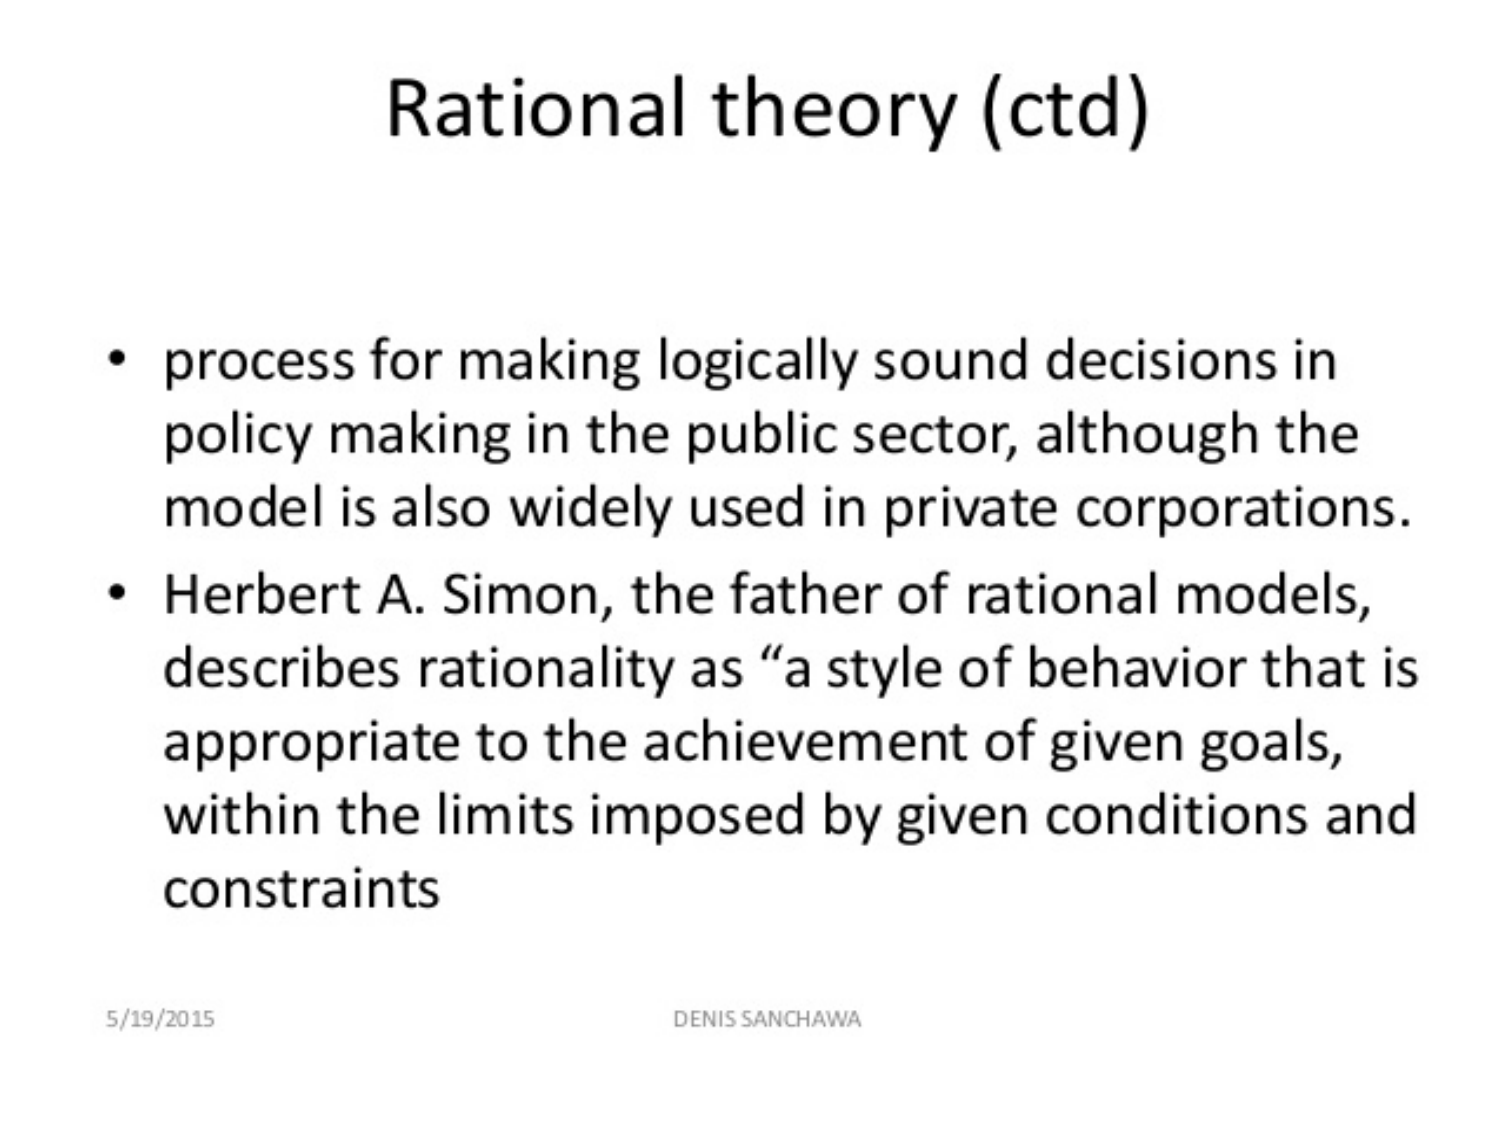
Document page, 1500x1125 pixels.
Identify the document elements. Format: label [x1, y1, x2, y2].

list [17, 0, 1500, 1071]
